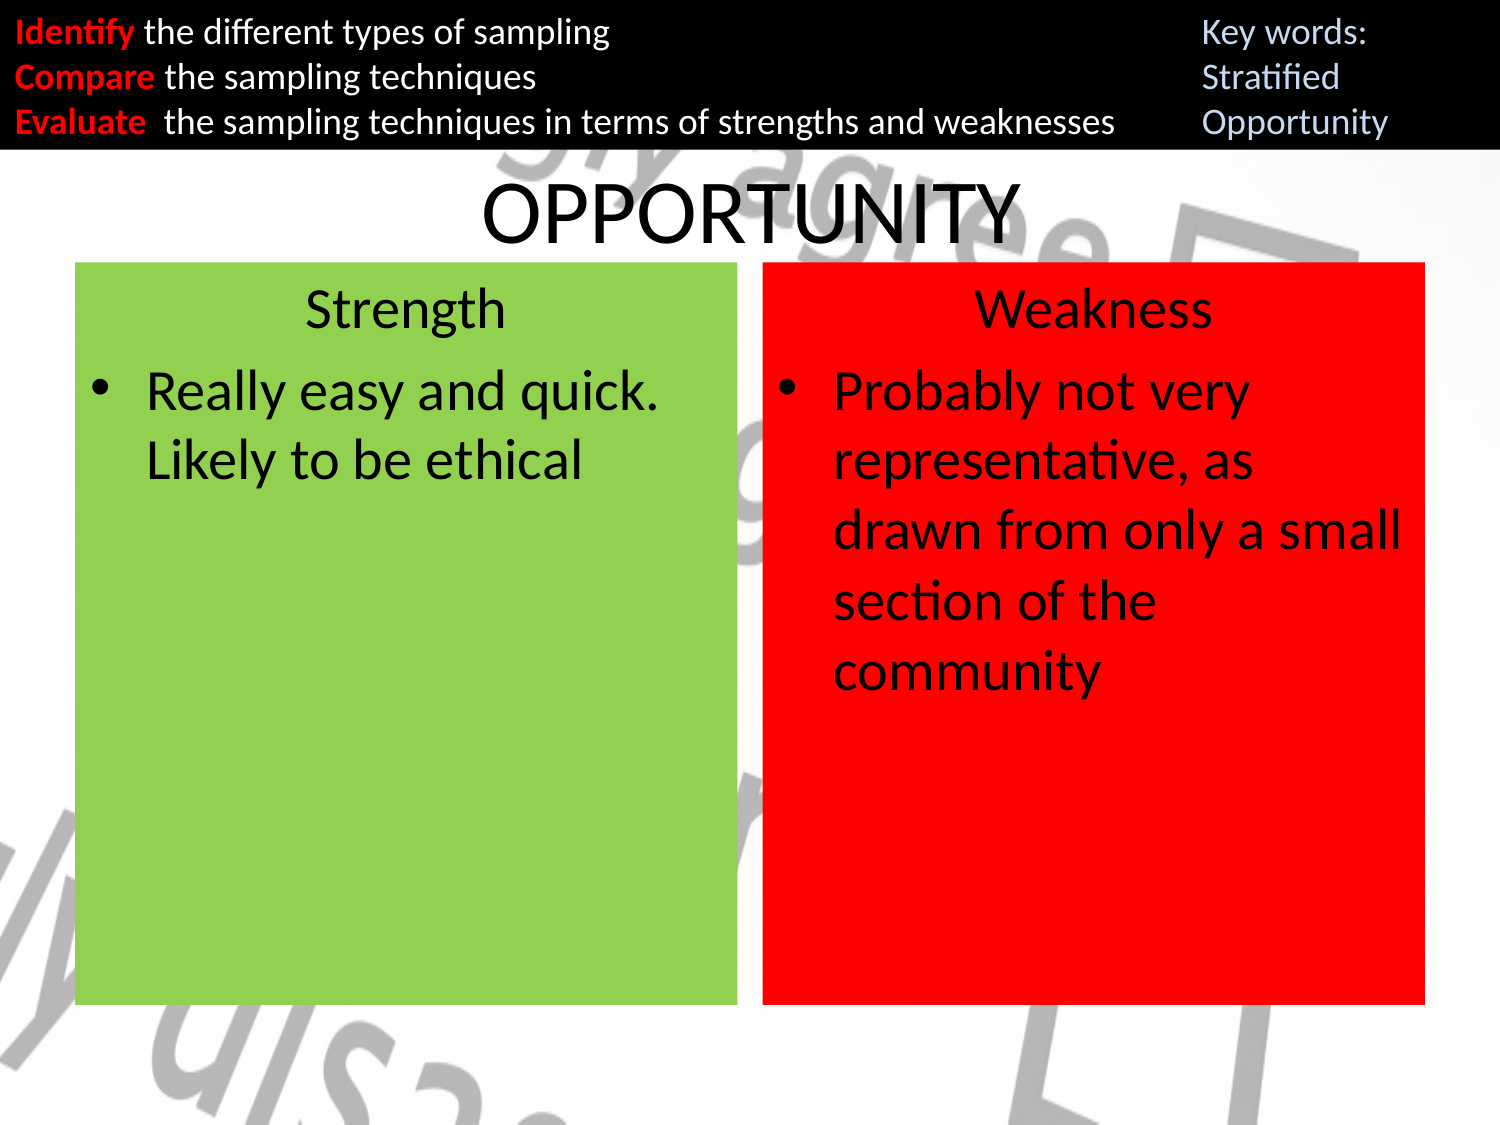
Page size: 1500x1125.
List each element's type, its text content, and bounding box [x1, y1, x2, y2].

title OPPORTUNITY [76, 150, 1427, 302]
list Strength Really easy and quick. Likely to be ethical [75, 262, 738, 1005]
text_box Key words: Stratified Opportunity [1187, 0, 1500, 150]
list Weakness Probably not very representative, as drawn from only a small section of the community [762, 262, 1425, 1005]
text_box Identify the different types of sampling Compare the sampling techniques Evaluate the sampling techniques in terms of strengths and weaknesses [0, 0, 1187, 150]
